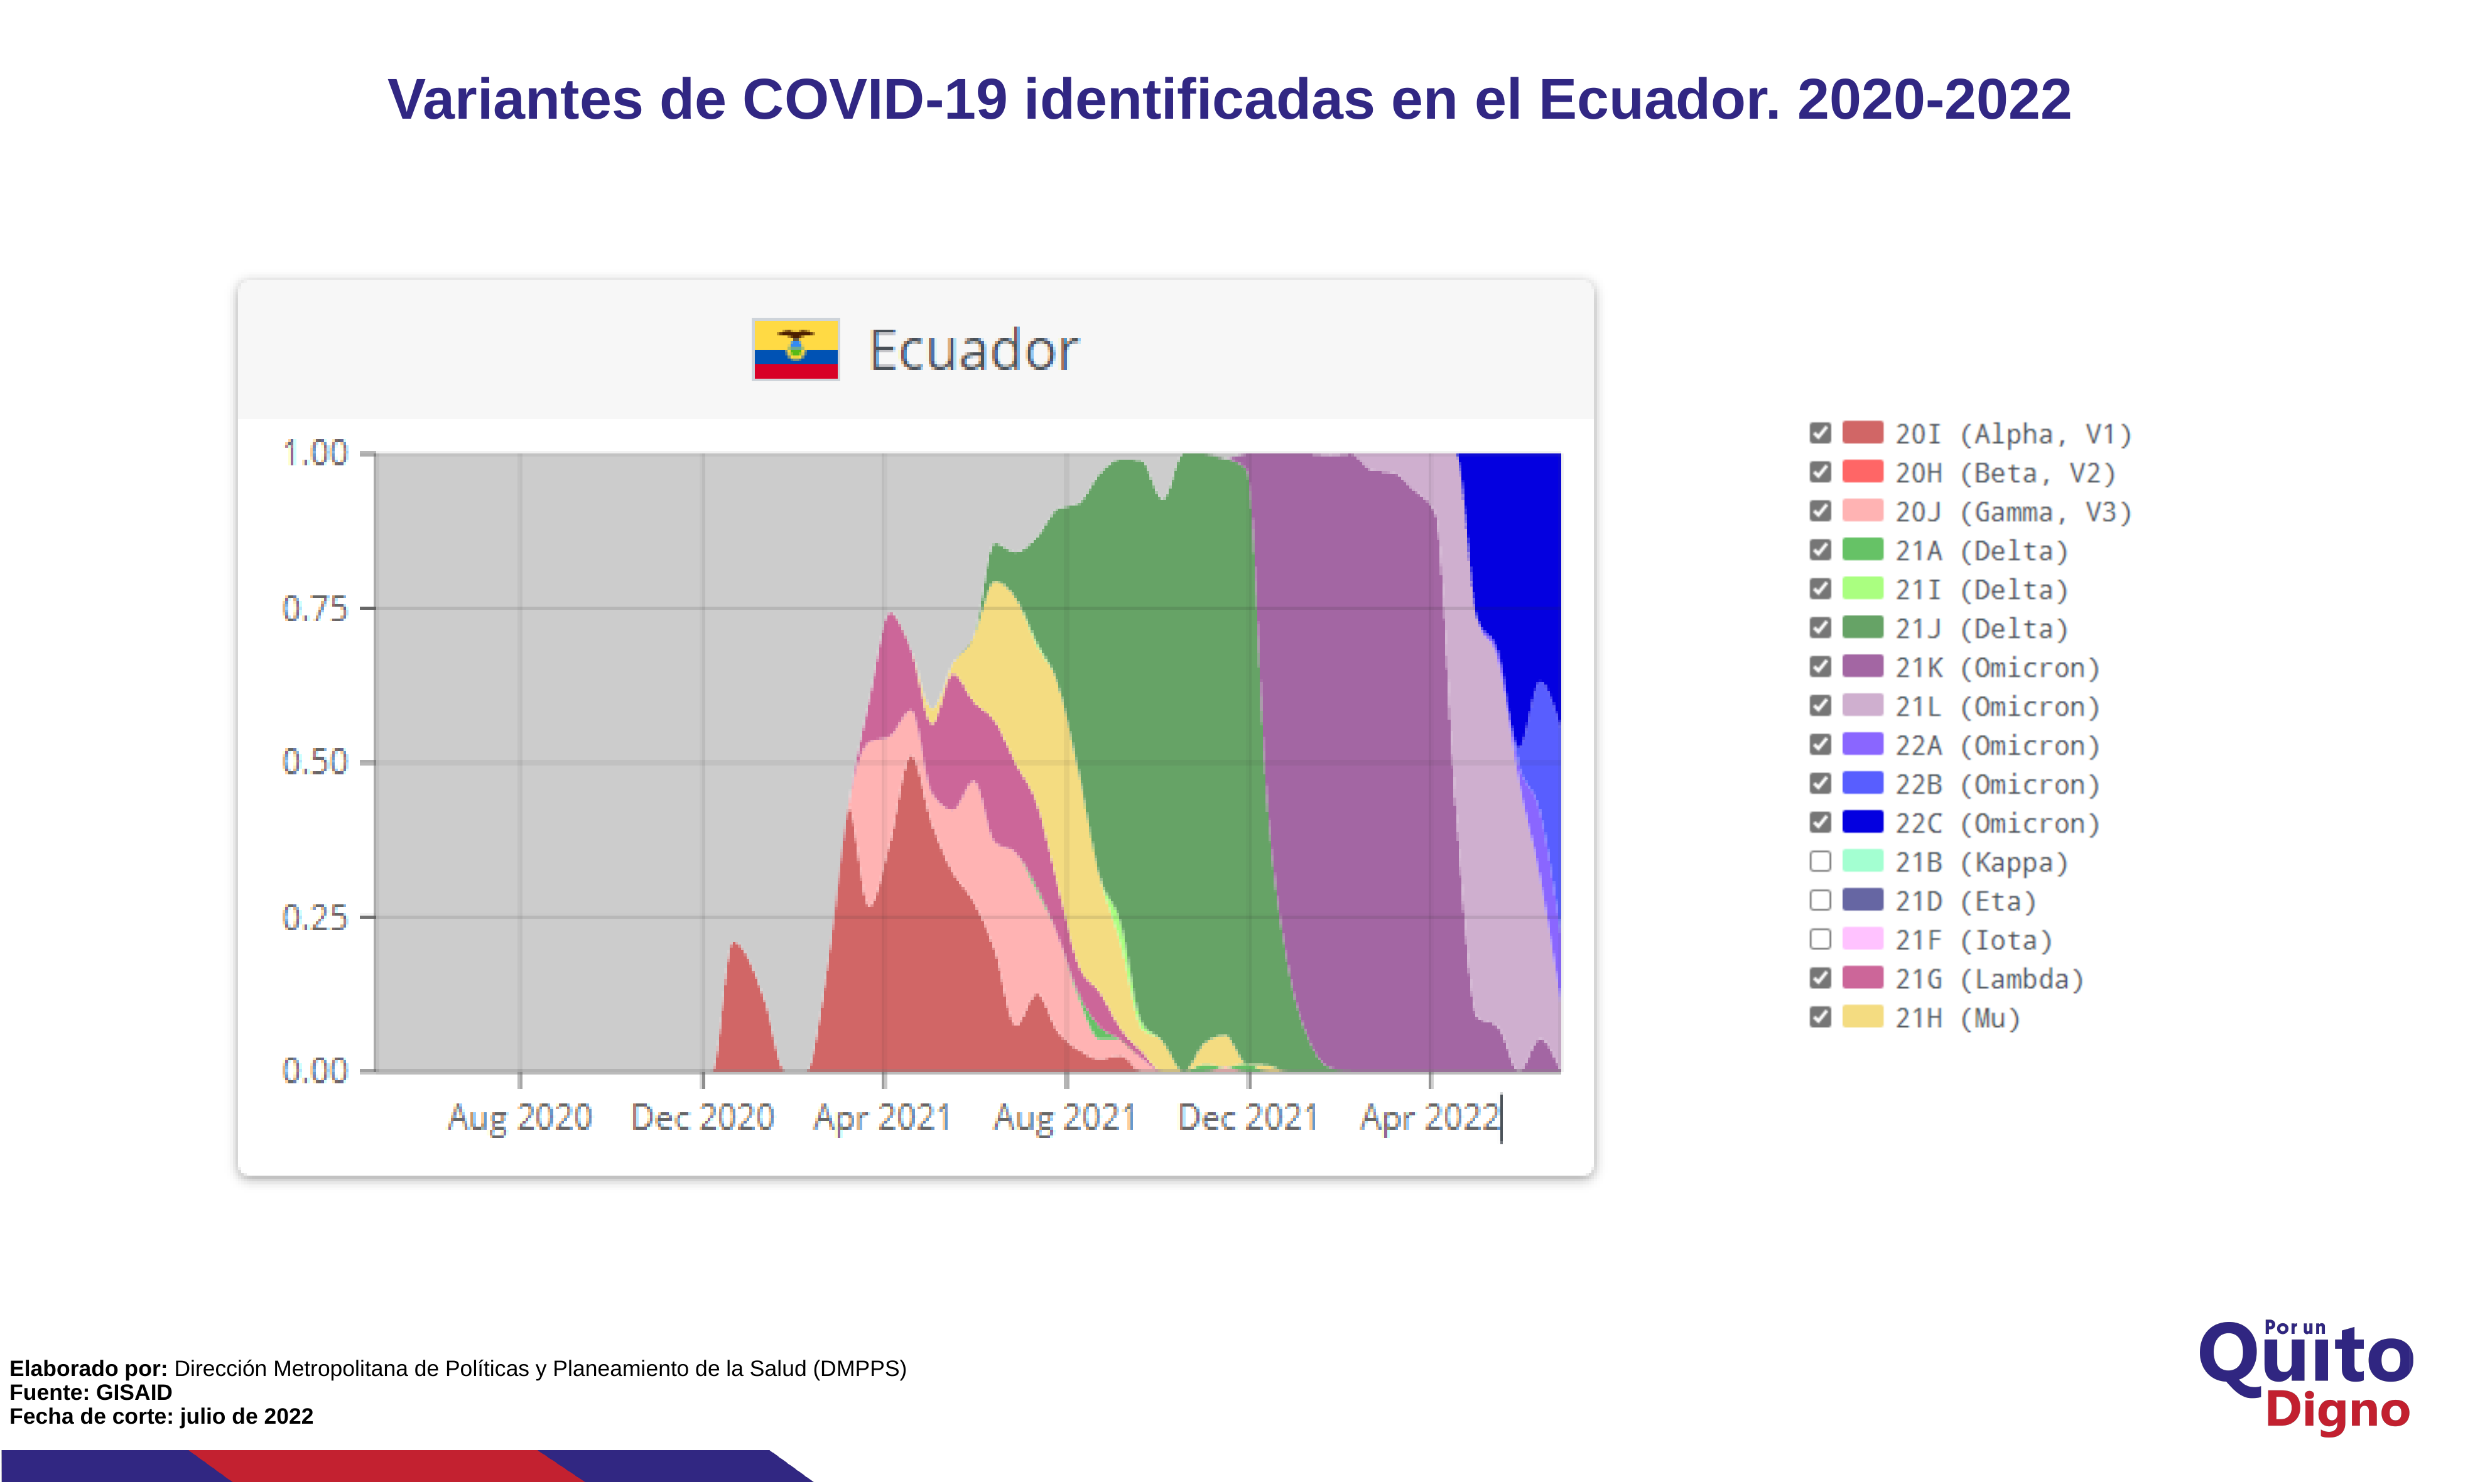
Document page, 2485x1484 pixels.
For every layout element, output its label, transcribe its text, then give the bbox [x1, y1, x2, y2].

text_box Elaborado por: Dirección Metropolitana de Políticas y Planeamiento de la Salud (DMPPS) Fuente: GISAID Fecha de corte: julio de 2022 [0, 1352, 1034, 1480]
text_box Variantes de COVID-19 identificadas en el Ecuador. 2020-2022 [92, 75, 2370, 126]
picture [211, 237, 1658, 1202]
picture [0, 1450, 815, 1482]
picture [2200, 1316, 2413, 1438]
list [1784, 397, 2201, 1043]
